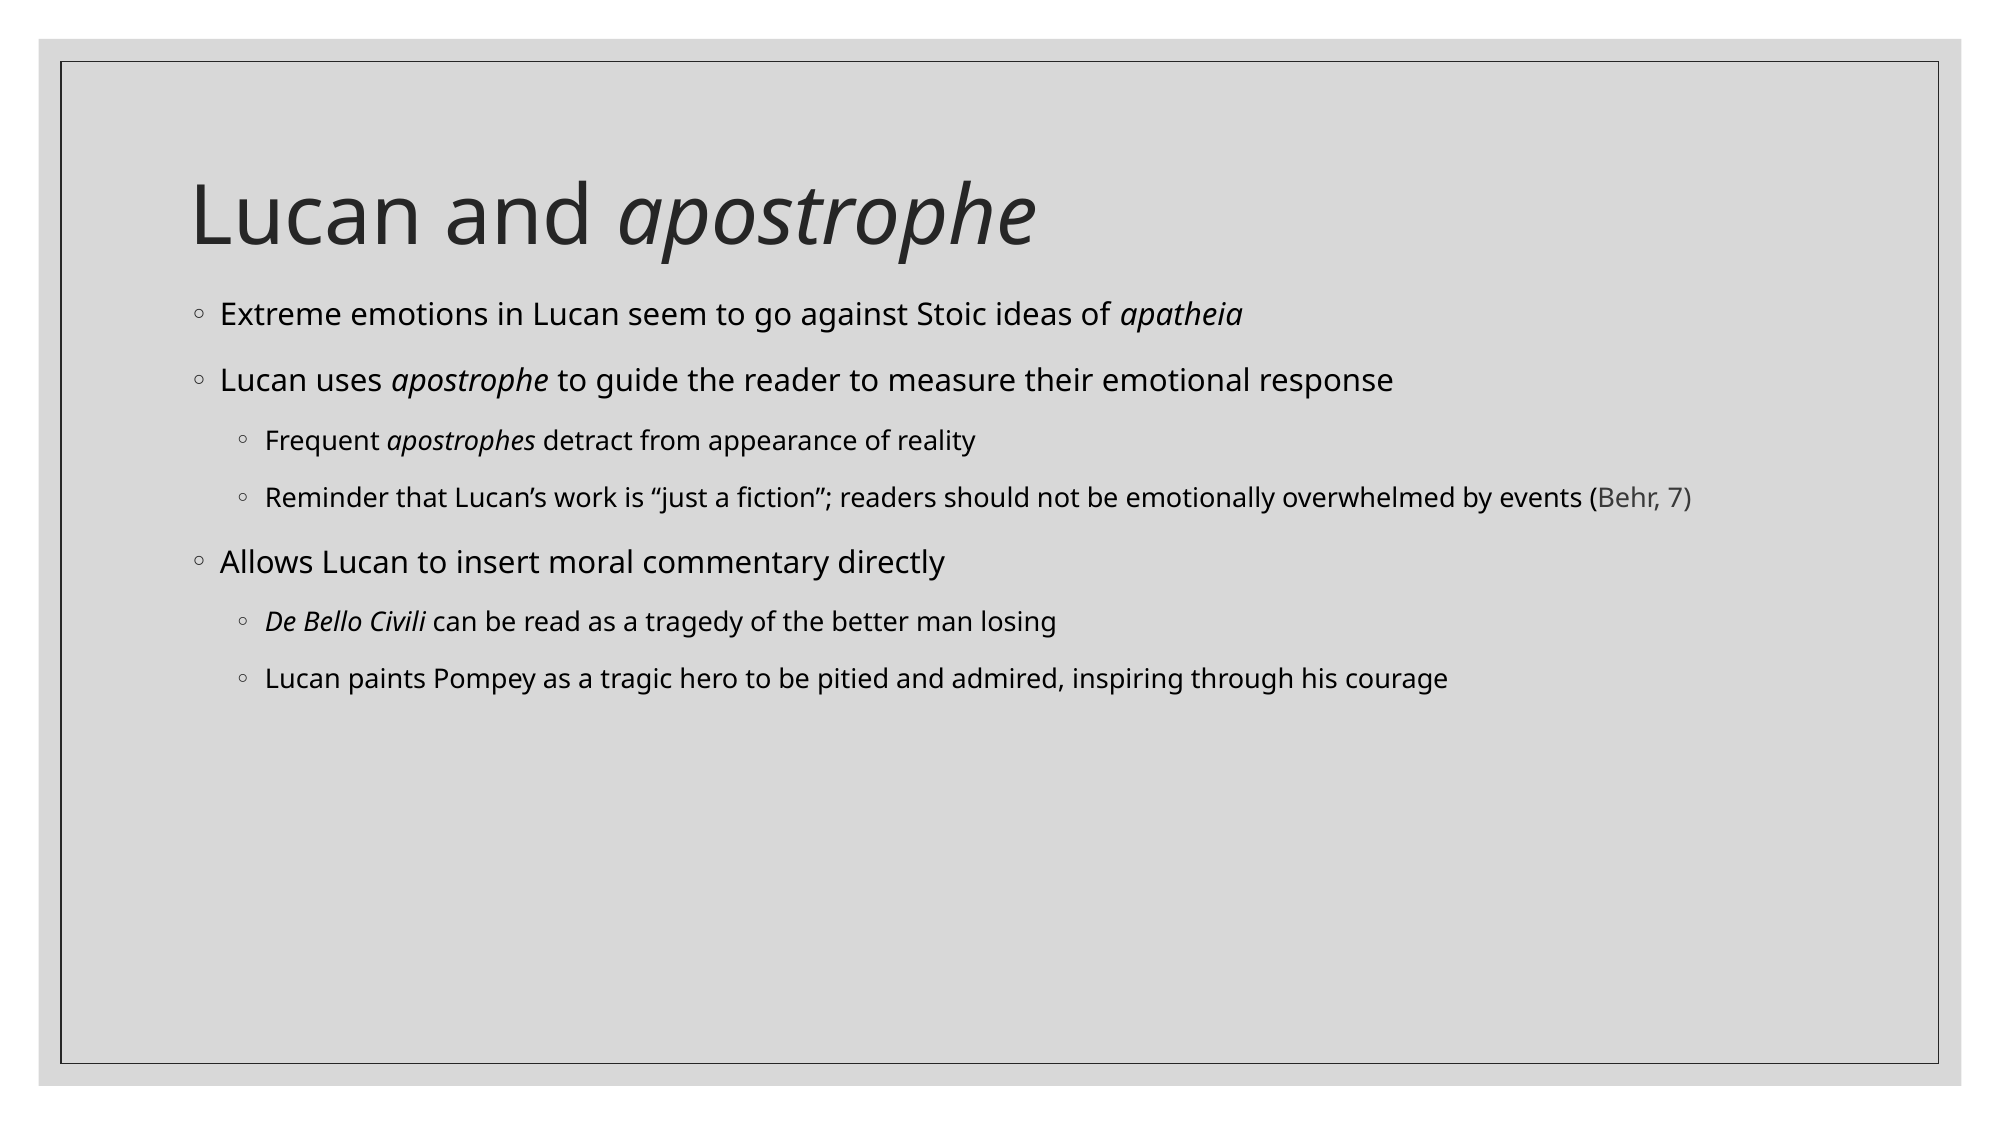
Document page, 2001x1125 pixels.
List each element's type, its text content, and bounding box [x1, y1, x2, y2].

title Lucan and apostrophe [174, 105, 1825, 283]
list Extreme emotions in Lucan seem to go against Stoic ideas of apatheia Lucan uses apostrophe to guide the reader to measure their emotional response Frequent apostrophes detract from appearance of reality Reminder that Lucan’s work is “just a fiction”; readers should not be emotionally overwhelmed by events (Behr, 7) Allows Lucan to insert moral commentary directly De Bello Civili can be read as a tragedy of the better man losing Lucan paints Pompey as a tragic hero to be pitied and admired, inspiring through his courage [174, 283, 1825, 915]
